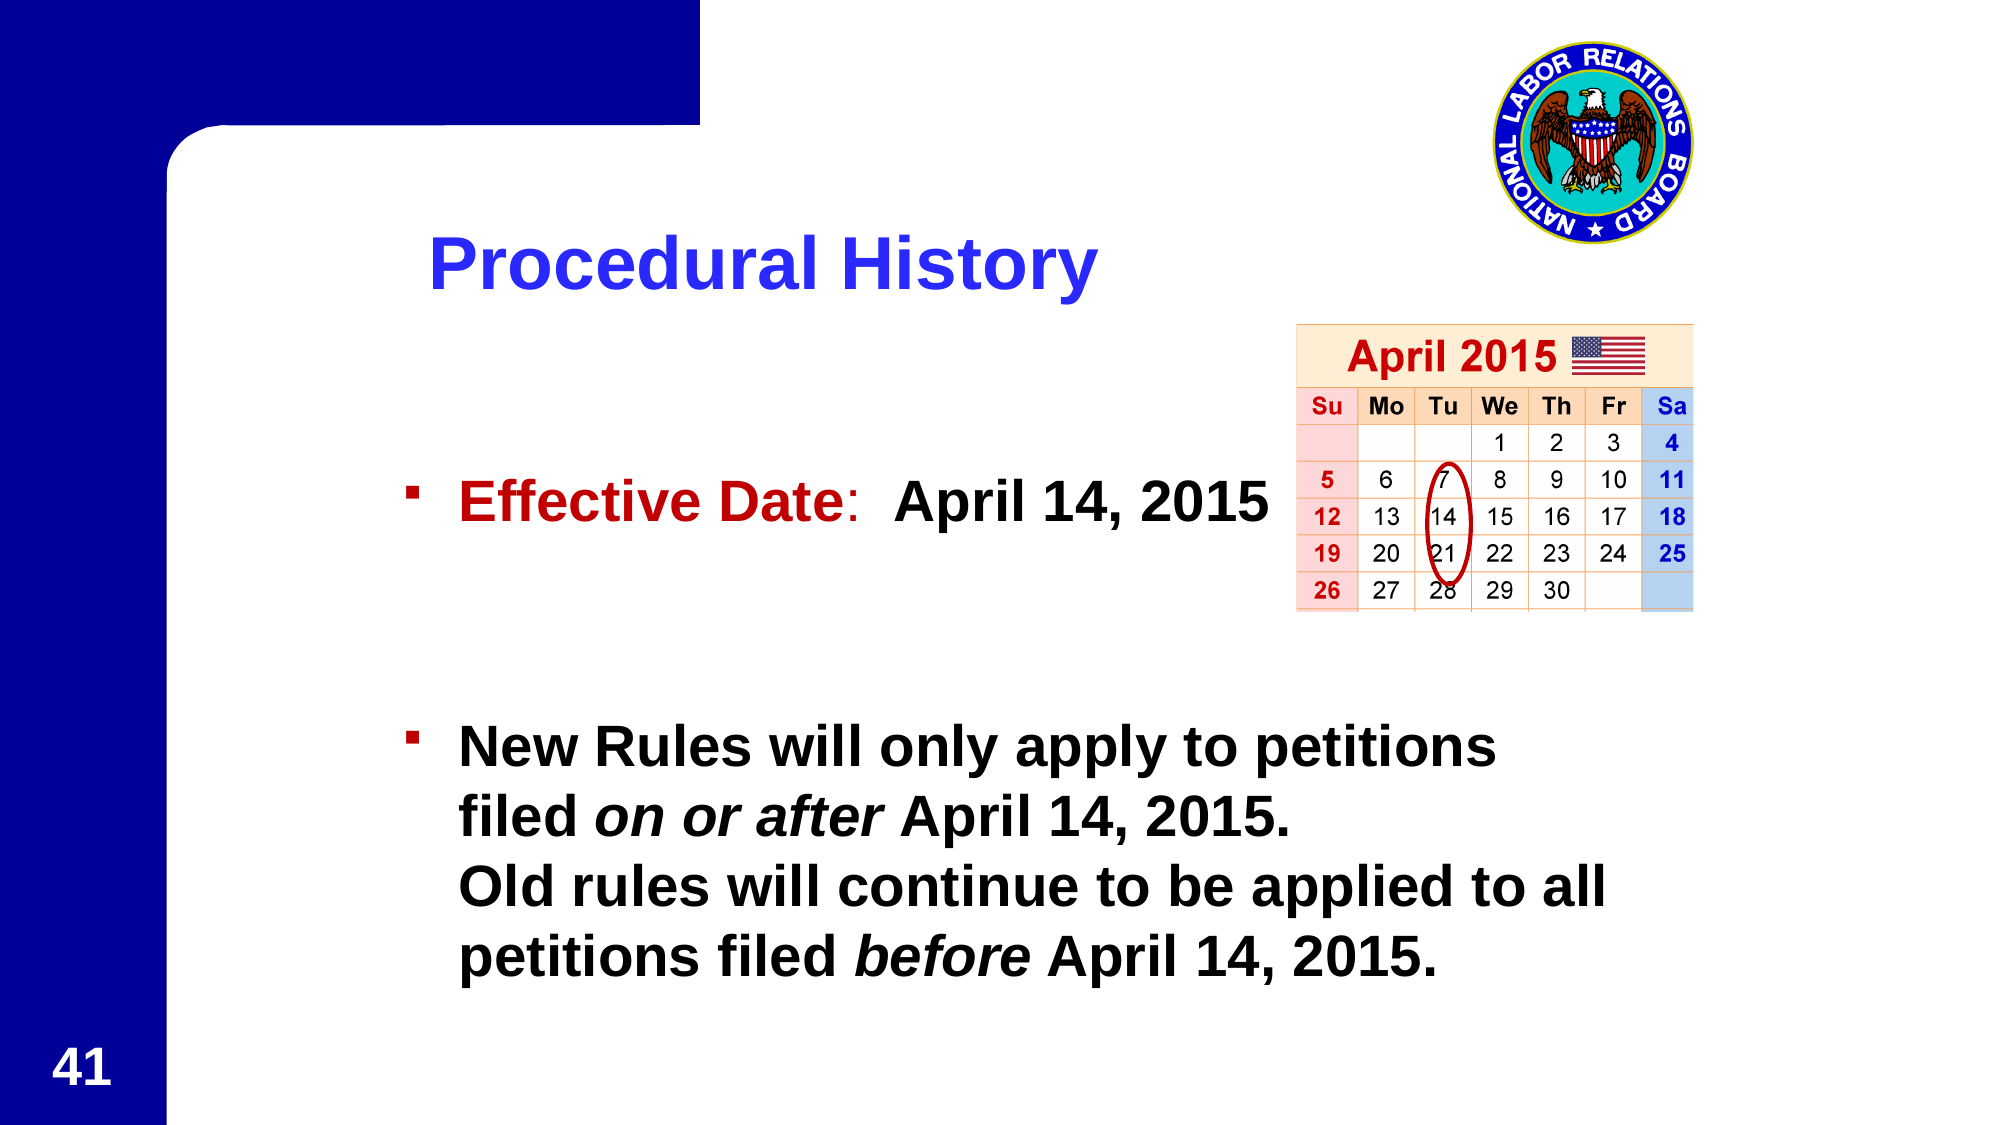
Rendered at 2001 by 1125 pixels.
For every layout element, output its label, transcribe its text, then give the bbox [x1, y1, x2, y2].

picture [1296, 324, 1694, 612]
list Effective Date: April 14, 2015 New Rules will only apply to petitions filed on or after April 14, 2015. Old rules will continue to be applied to all petitions filed before April 14, 2015. [387, 303, 1650, 999]
slide_number 41 [18, 1023, 148, 1105]
title Procedural History [413, 158, 1502, 303]
picture [1487, 37, 1701, 249]
